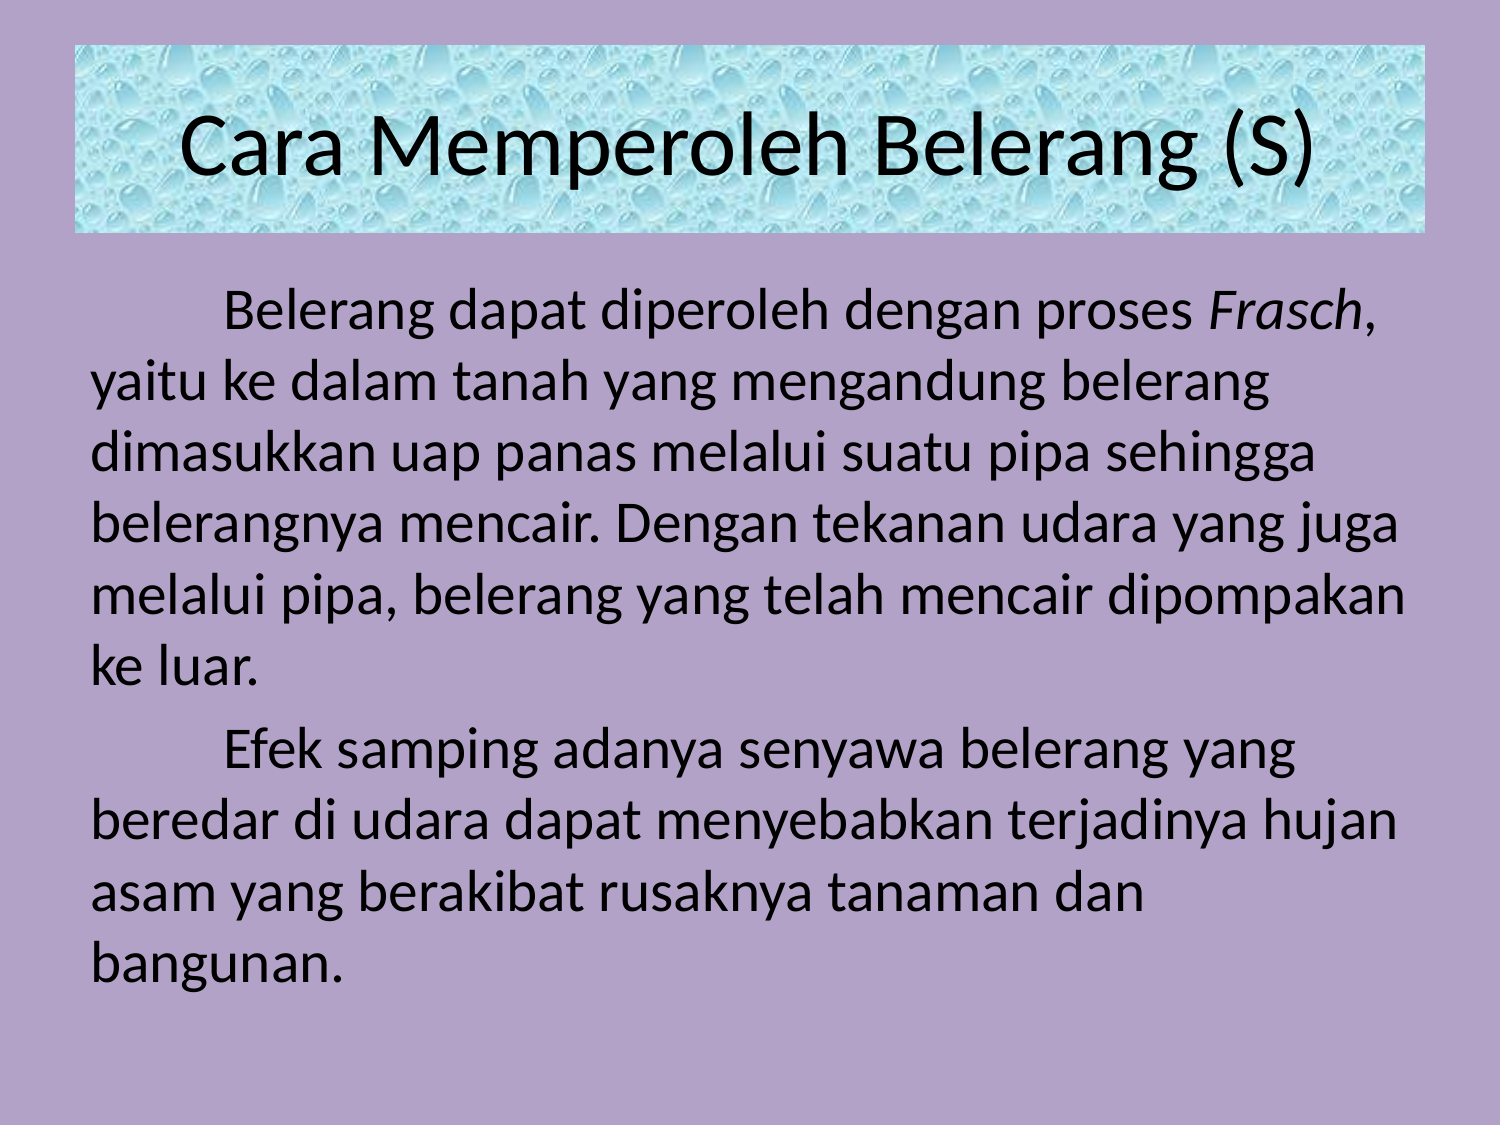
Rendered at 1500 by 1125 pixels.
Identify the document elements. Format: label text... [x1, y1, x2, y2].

list Belerang dapat diperoleh dengan proses Frasch, yaitu ke dalam tanah yang mengandung belerang dimasukkan uap panas melalui suatu pipa sehingga belerangnya mencair. Dengan tekanan udara yang juga melalui pipa, belerang yang telah mencair dipompakan ke luar. Efek samping adanya senyawa belerang yang beredar di udara dapat menyebabkan terjadinya hujan asam yang berakibat rusaknya tanaman dan bangunan. [75, 262, 1425, 1005]
title Cara Memperoleh Belerang (S) [75, 45, 1425, 233]
